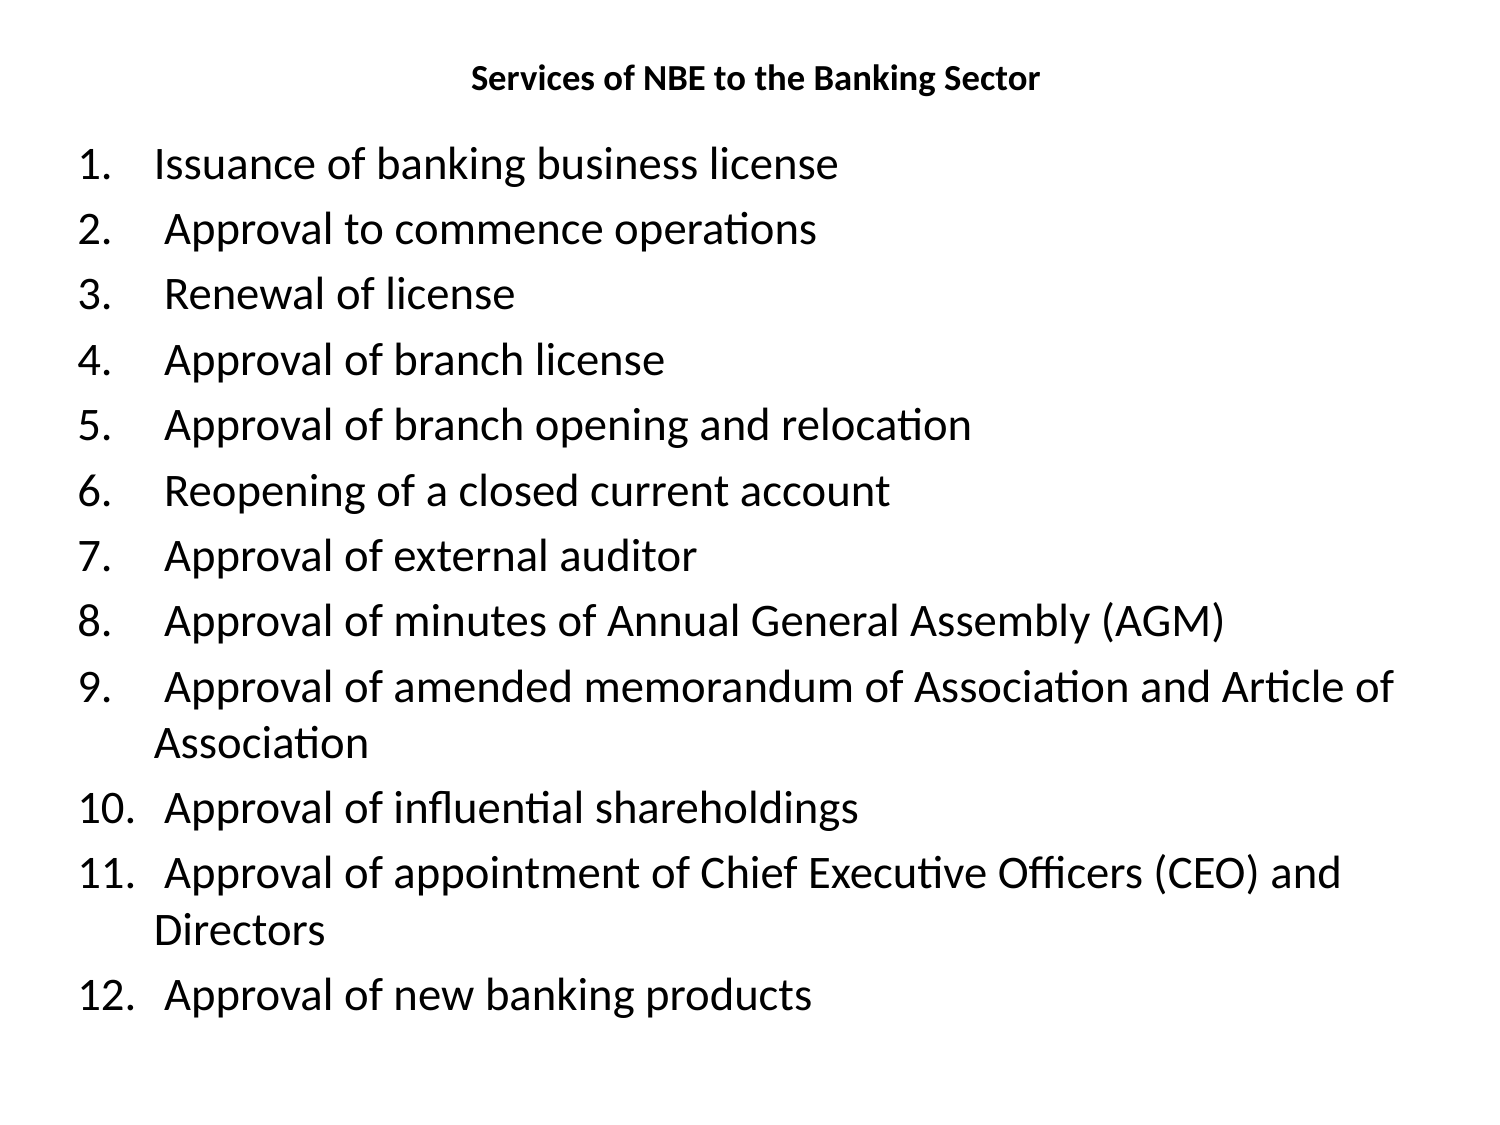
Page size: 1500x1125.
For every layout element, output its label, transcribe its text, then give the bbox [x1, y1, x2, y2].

list Issuance of banking business license Approval to commence operations Renewal of license Approval of branch license Approval of branch opening and relocation Reopening of a closed current account Approval of external auditor Approval of minutes of Annual General Assembly (AGM) Approval of amended memorandum of Association and Article of Association Approval of influential shareholdings Approval of appointment of Chief Executive Officers (CEO) and Directors Approval of new banking products [62, 125, 1425, 1038]
title Services of NBE to the Banking Sector [87, 45, 1425, 125]
